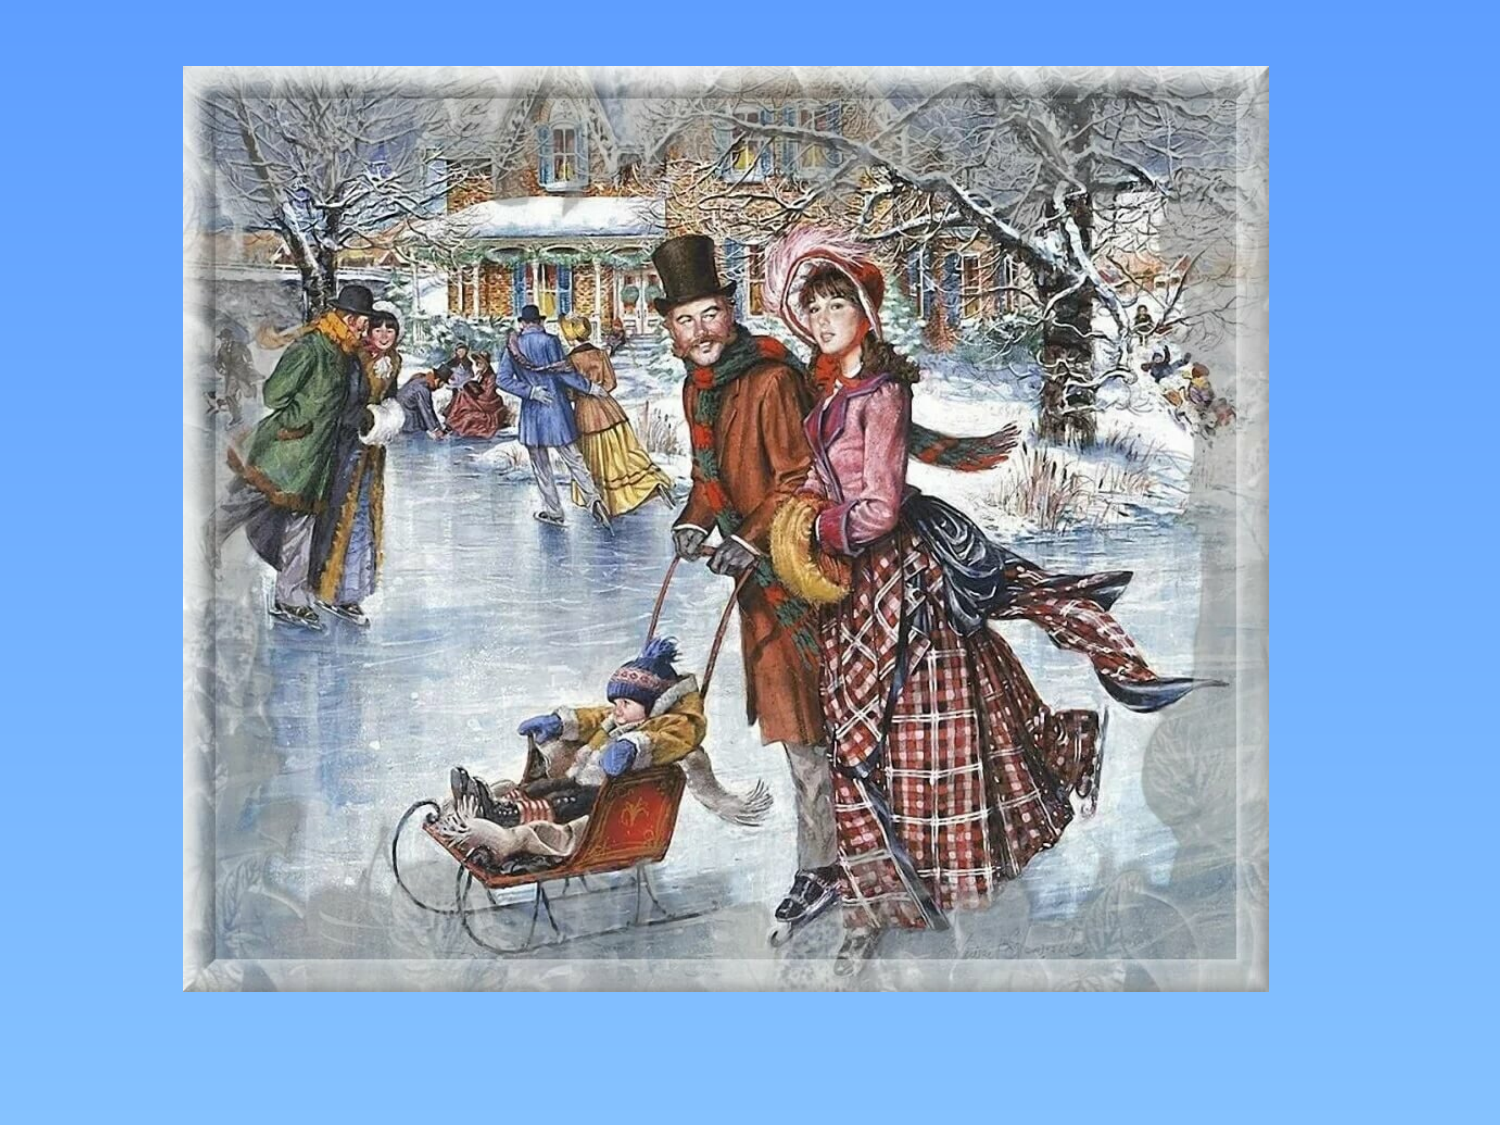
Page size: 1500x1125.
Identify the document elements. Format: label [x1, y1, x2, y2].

picture [182, 66, 1269, 992]
